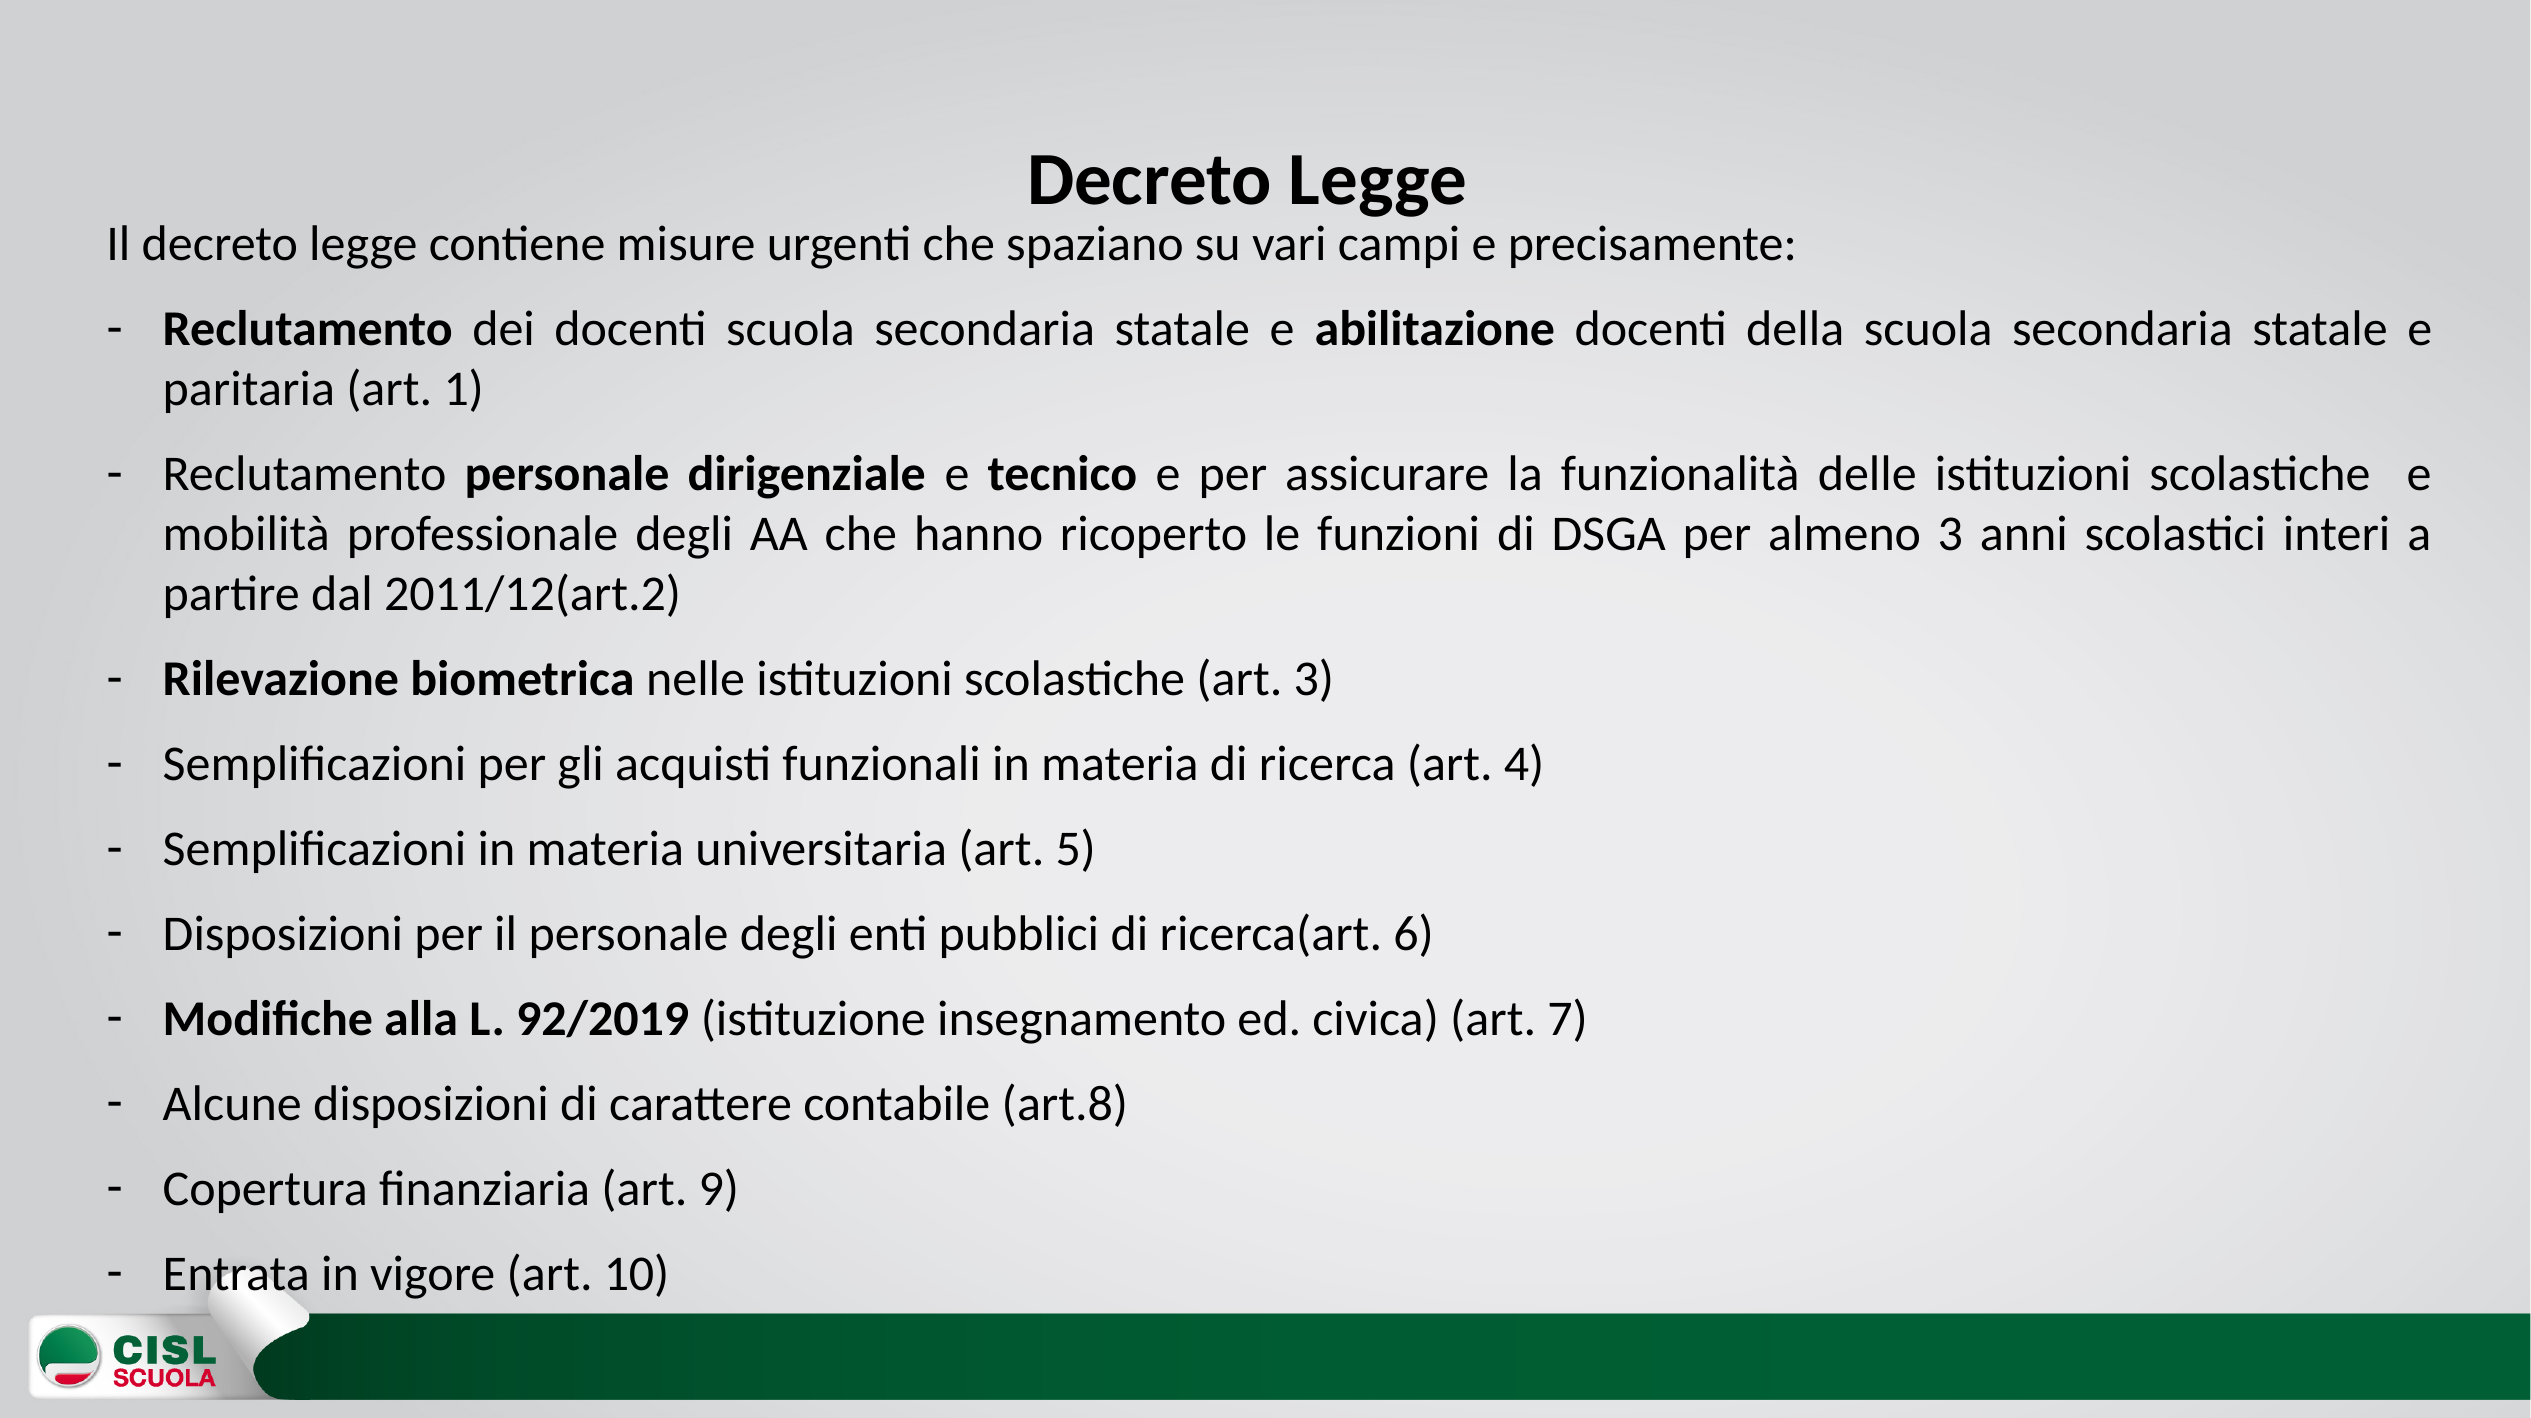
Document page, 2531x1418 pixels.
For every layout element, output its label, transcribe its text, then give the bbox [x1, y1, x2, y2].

subtitle Il decreto legge contiene misure urgenti che spaziano su vari campi e precisamente: Reclutamento dei docenti scuola secondaria statale e abilitazione docenti della scuola secondaria statale e paritaria (art. 1) Reclutamento personale dirigenziale e tecnico e per assicurare la funzionalità delle istituzioni scolastiche e mobilità professionale degli AA che hanno ricoperto le funzioni di DSGA per almeno 3 anni scolastici interi a partire dal 2011/12(art.2) Rilevazione biometrica nelle istituzioni scolastiche (art. 3) Semplificazioni per gli acquisti funzionali in materia di ricerca (art. 4) Semplificazioni in materia universitaria (art. 5) Disposizioni per il personale degli enti pubblici di ricerca(art. 6) Modifiche alla L. 92/2019 (istituzione insegnamento ed. civica) (art. 7) Alcune disposizioni di carattere contabile (art.8) Copertura finanziaria (art. 9) Entrata in vigore (art. 10) [83, 199, 2456, 1347]
picture [0, 0, 2531, 1418]
title Decreto Legge [39, 23, 2456, 327]
